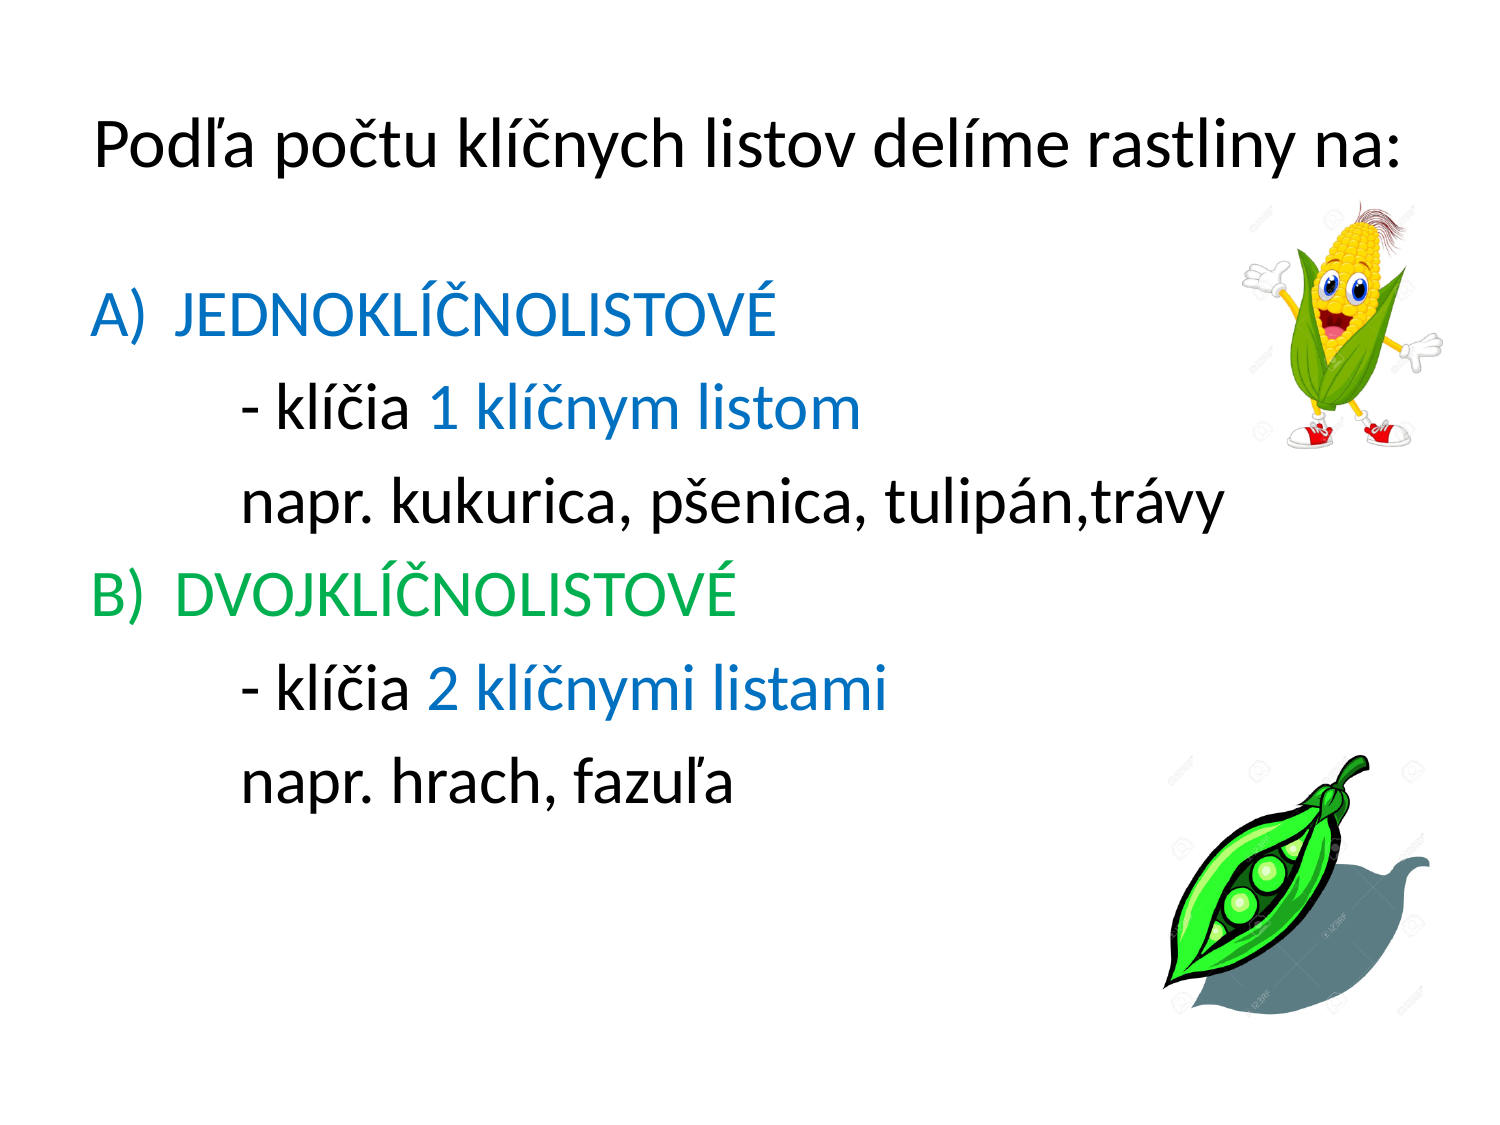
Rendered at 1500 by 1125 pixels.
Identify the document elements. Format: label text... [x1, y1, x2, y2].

picture [1159, 749, 1433, 1022]
title Podľa počtu klíčnych listov delíme rastliny na: [75, 45, 1425, 233]
list JEDNOKLÍČNOLISTOVÉ - klíčia 1 klíčnym listom napr. kukurica, pšenica, tulipán,trávy DVOJKLÍČNOLISTOVÉ - klíčia 2 klíčnymi listami napr. hrach, fazuľa [75, 262, 1425, 1005]
picture [1241, 198, 1443, 450]
